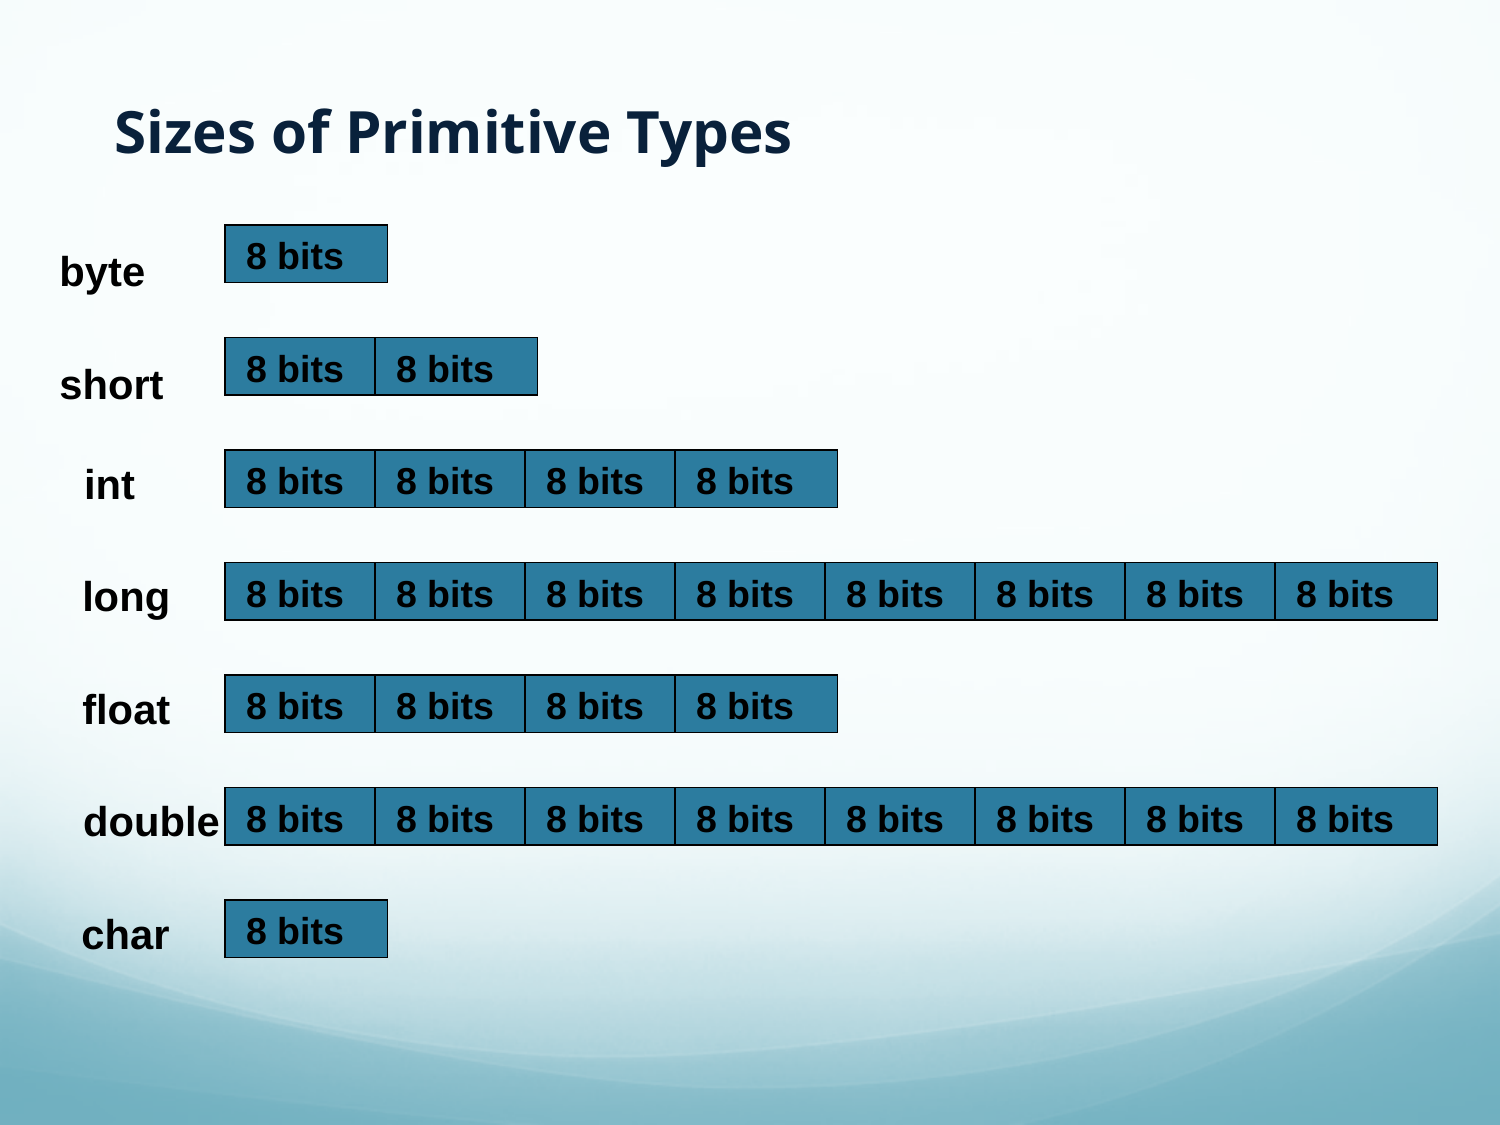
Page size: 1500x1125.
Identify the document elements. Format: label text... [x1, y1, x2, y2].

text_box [674, 674, 838, 734]
text_box short [44, 350, 250, 415]
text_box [224, 224, 388, 284]
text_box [974, 786, 1122, 846]
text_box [374, 449, 521, 509]
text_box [374, 336, 538, 396]
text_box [674, 786, 822, 846]
text_box long [67, 562, 203, 628]
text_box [674, 561, 822, 621]
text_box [524, 674, 671, 734]
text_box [224, 674, 371, 734]
text_box byte [44, 237, 250, 303]
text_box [524, 449, 671, 509]
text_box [1124, 786, 1272, 846]
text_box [1274, 786, 1438, 846]
text_box double [68, 787, 221, 853]
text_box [824, 786, 972, 846]
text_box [1274, 561, 1438, 621]
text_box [674, 449, 838, 509]
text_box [824, 561, 972, 621]
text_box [224, 899, 388, 959]
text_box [524, 561, 672, 621]
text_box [374, 561, 522, 621]
text_box float [67, 675, 203, 740]
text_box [224, 449, 371, 509]
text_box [374, 786, 522, 846]
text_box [224, 786, 372, 846]
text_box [224, 336, 372, 396]
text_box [224, 561, 372, 621]
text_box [524, 786, 672, 846]
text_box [374, 674, 521, 734]
text_box int [69, 450, 191, 515]
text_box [974, 561, 1122, 621]
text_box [1124, 561, 1272, 621]
text_box char [66, 900, 220, 965]
text_box Sizes of Primitive Types [99, 87, 1396, 194]
